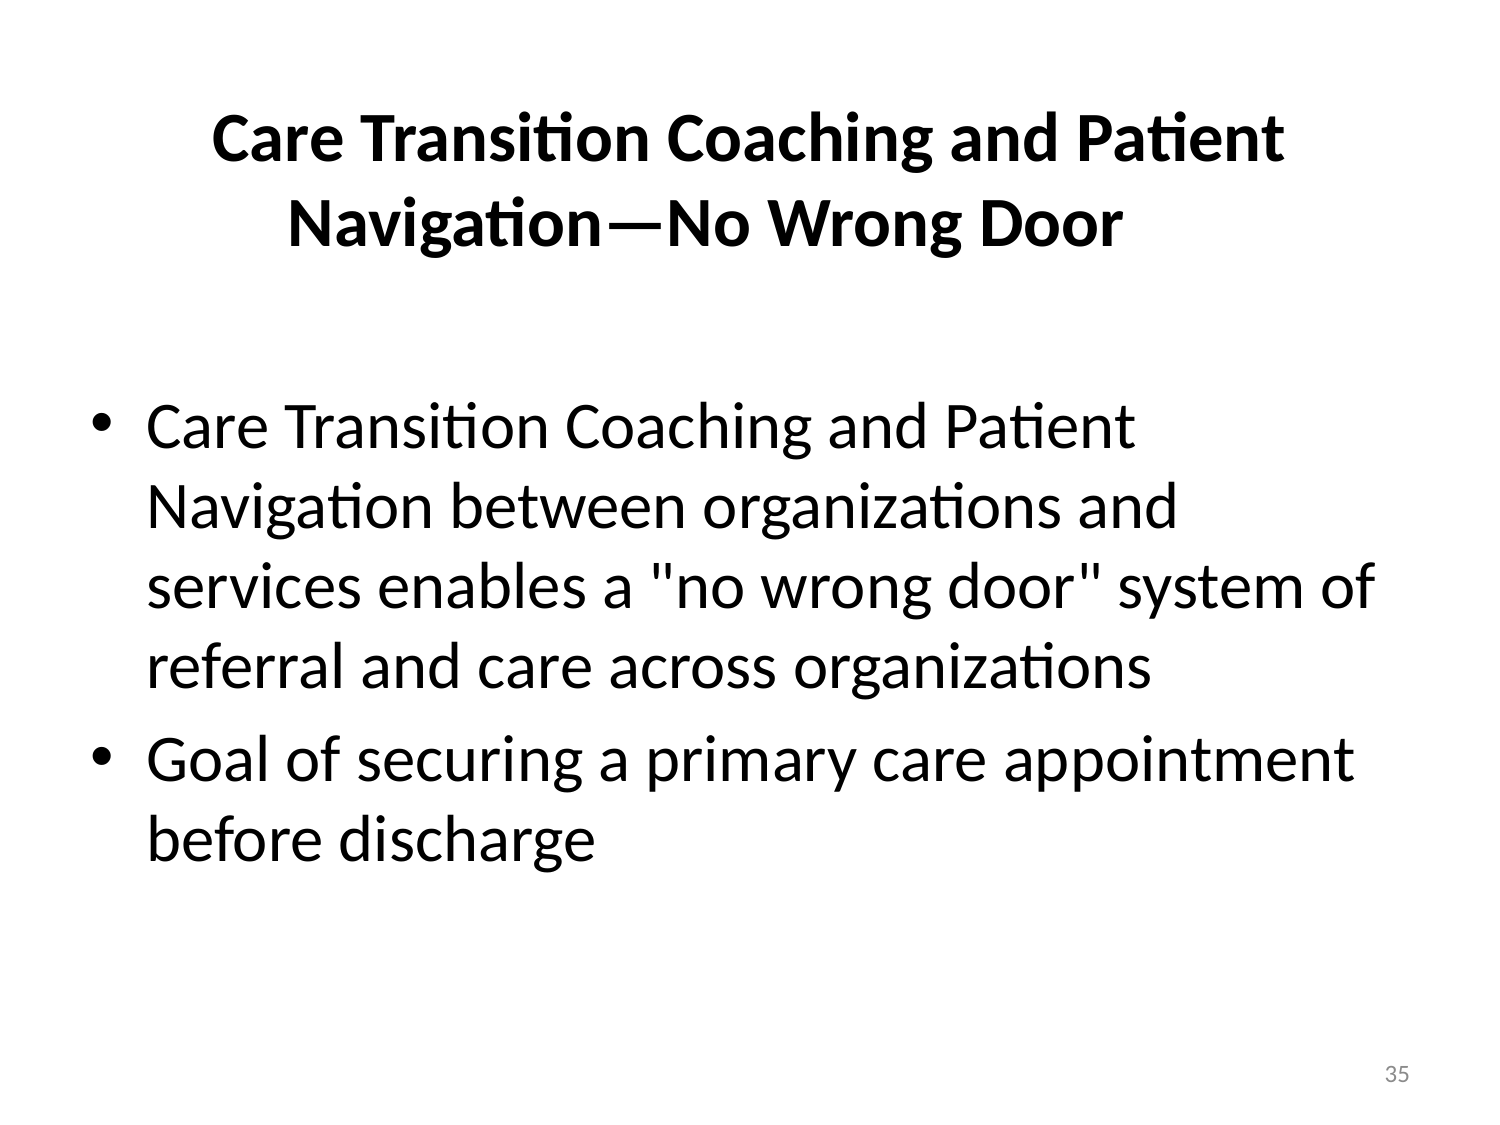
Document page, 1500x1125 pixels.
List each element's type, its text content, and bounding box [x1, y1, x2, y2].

title Care Transition Coaching and Patient Navigation—No Wrong Door [75, 82, 1425, 270]
slide_number 35 [1074, 1042, 1425, 1103]
list Care Transition Coaching and Patient Navigation between organizations and services enables a "no wrong door" system of referral and care across organizations Goal of securing a primary care appointment before discharge [75, 290, 1425, 1125]
